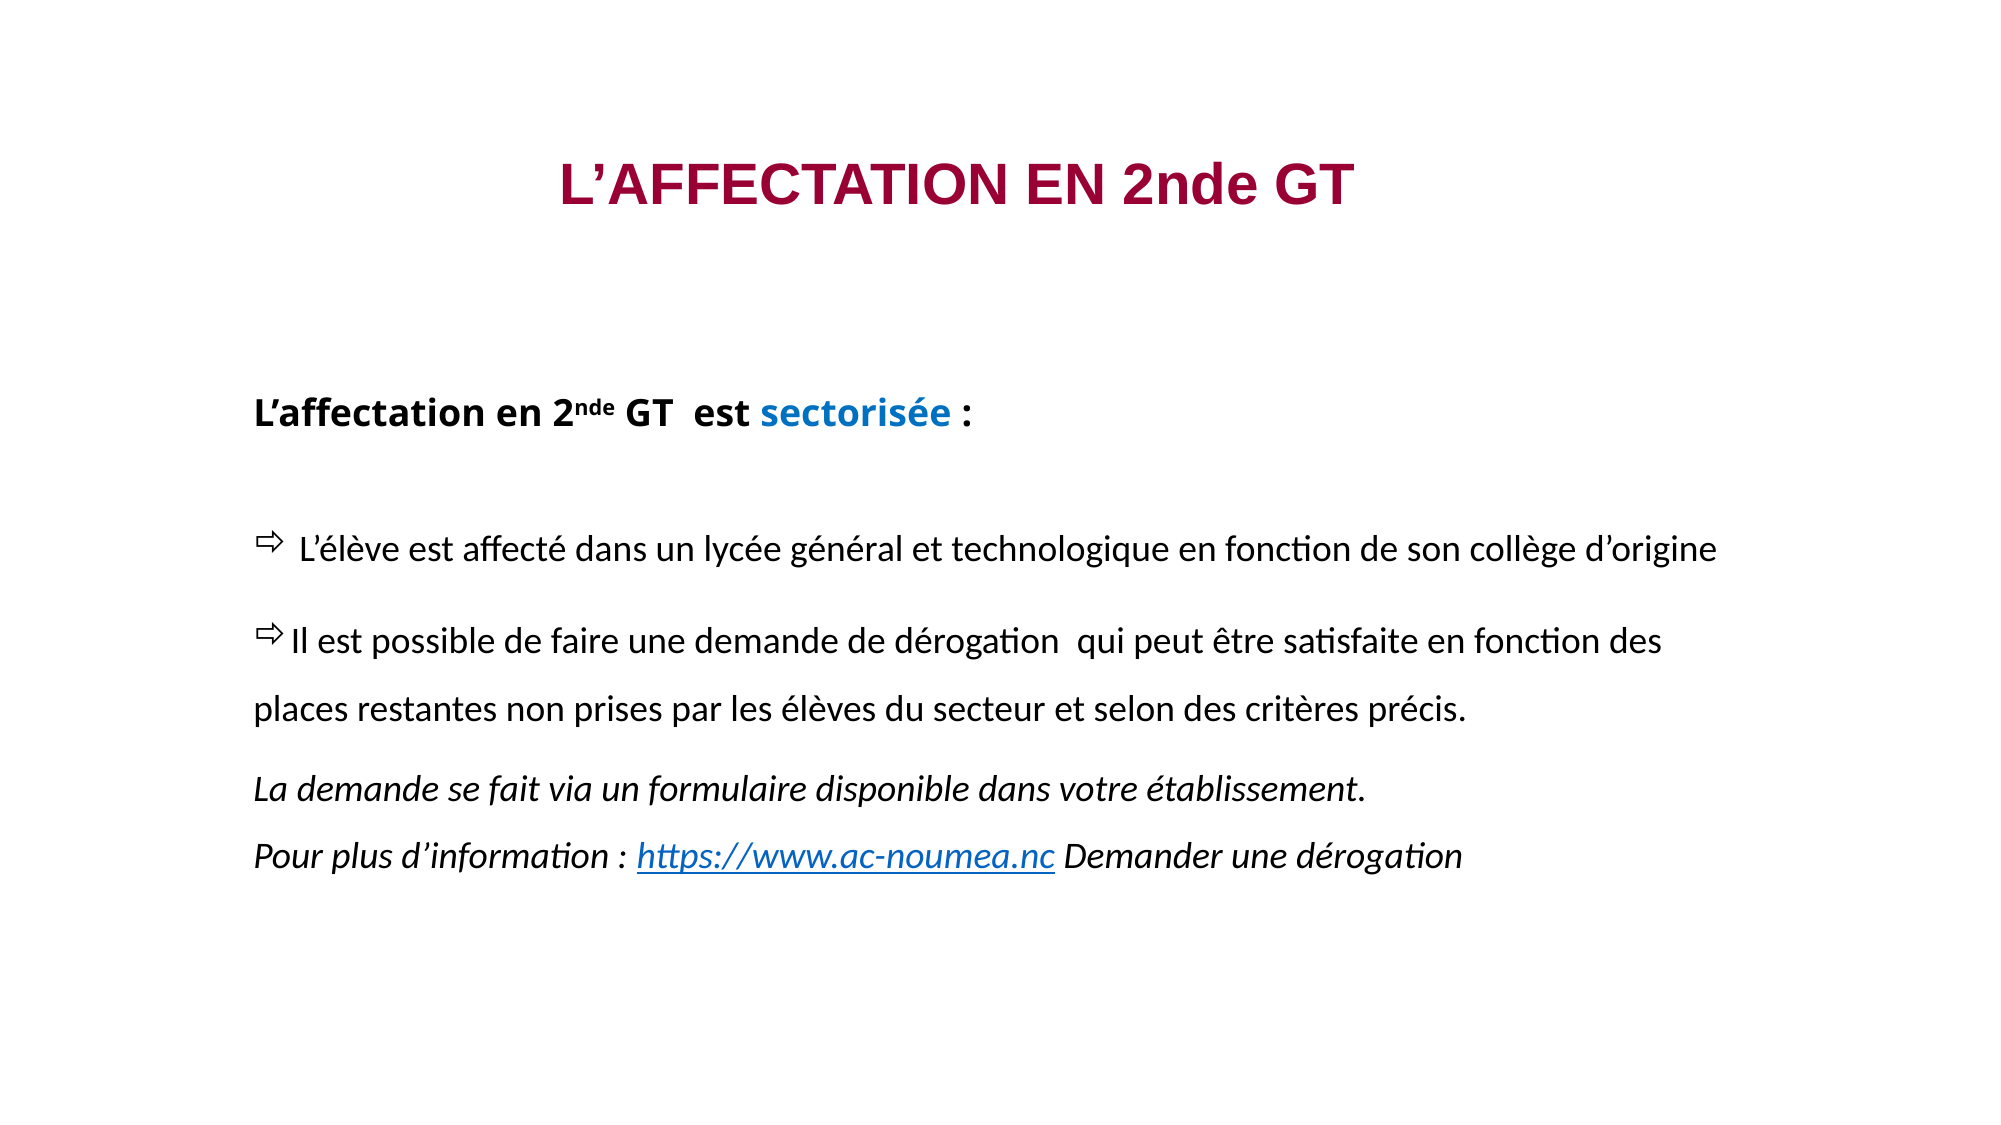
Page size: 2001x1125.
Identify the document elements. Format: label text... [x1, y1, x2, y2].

text_box L’AFFECTATION EN 2nde GT [544, 139, 1387, 224]
text_box L’affectation en 2nde GT est sectorisée : L’élève est affecté dans un lycée général et technologique en fonction de son collège d’origine Il est possible de faire une demande de dérogation qui peut être satisfaite en fonction des places restantes non prises par les élèves du secteur et selon des critères précis. La demande se fait via un formulaire disponible dans votre établissement. Pour plus d’information : https://www.ac-noumea.nc Demander une dérogation [238, 359, 1775, 884]
